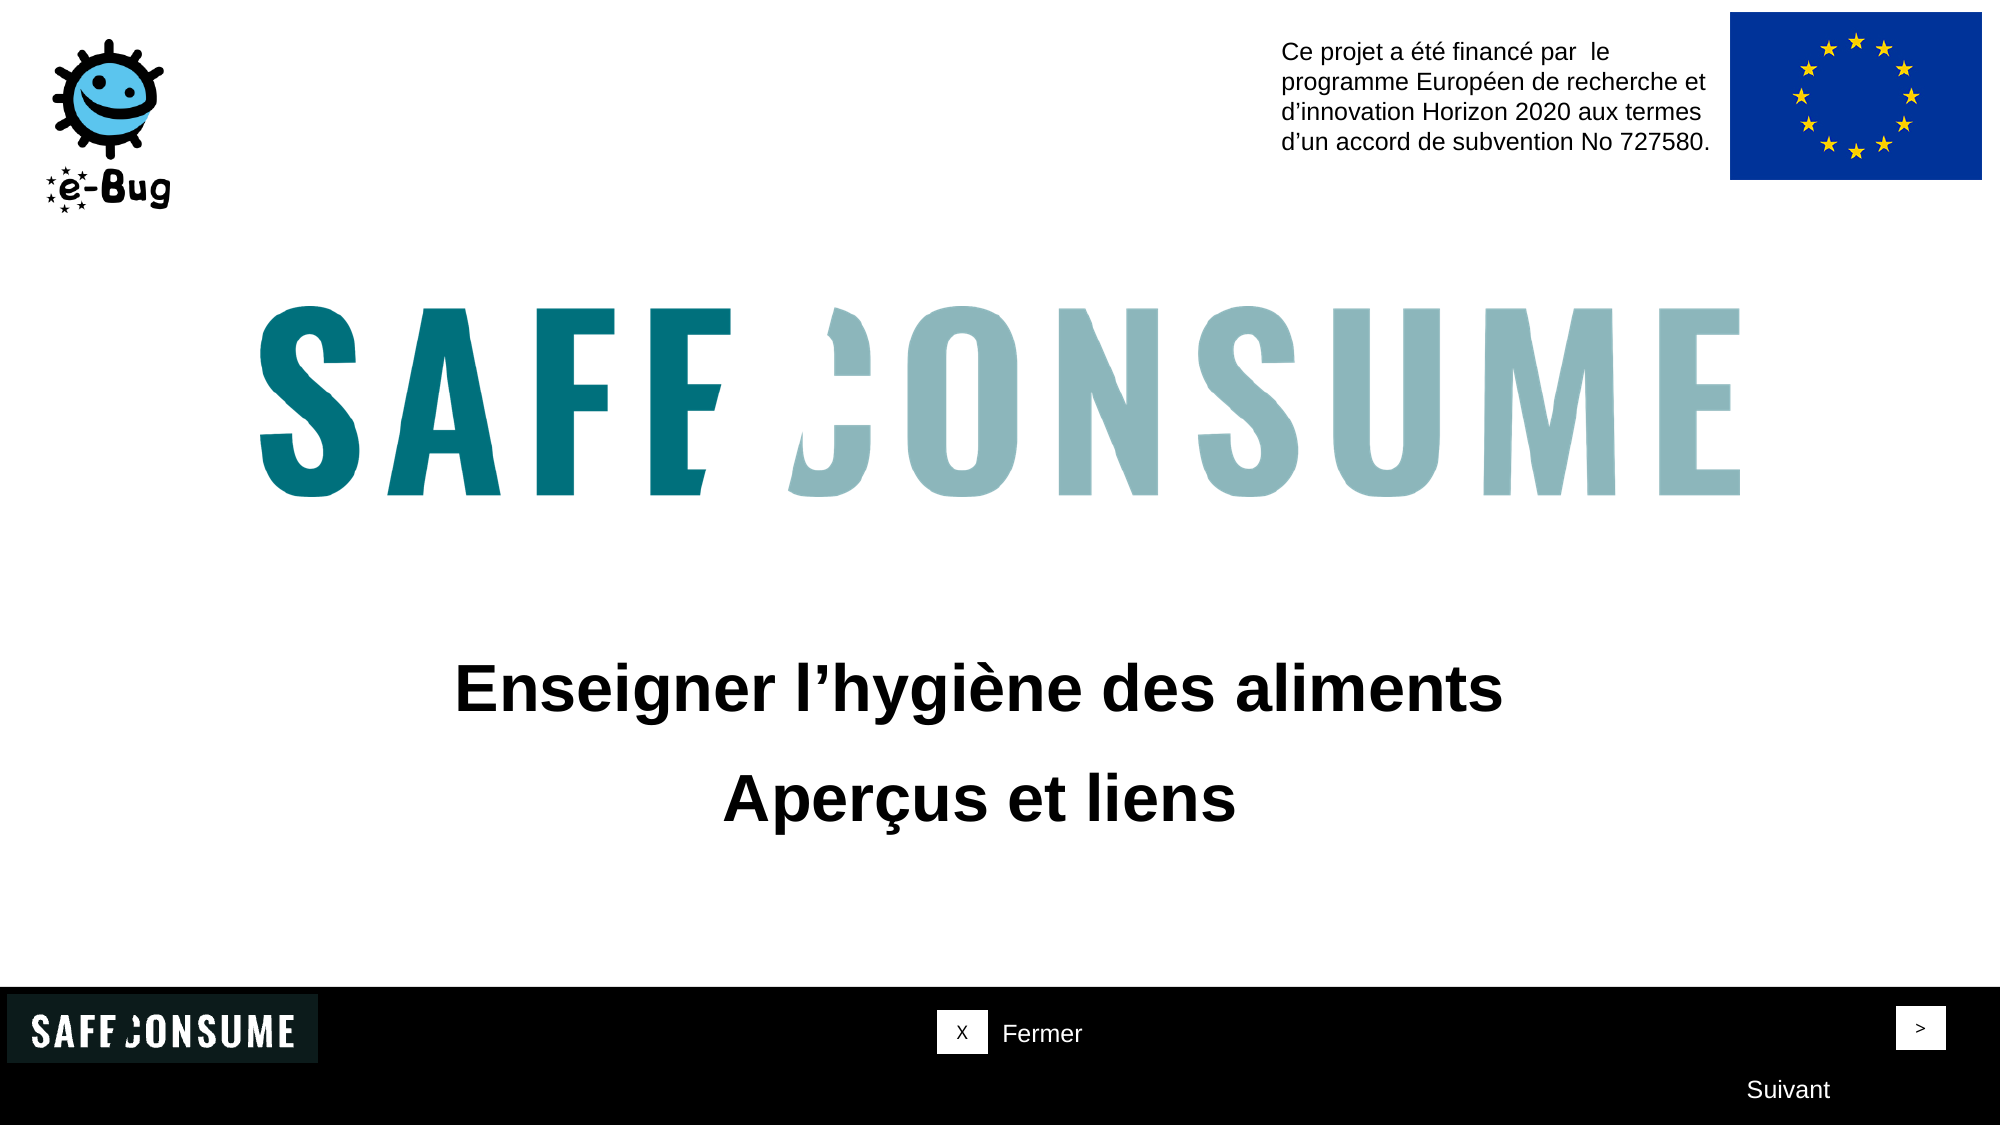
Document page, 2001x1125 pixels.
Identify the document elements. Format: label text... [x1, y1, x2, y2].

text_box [46, 12, 1982, 213]
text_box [0, 986, 2000, 1125]
picture [239, 263, 1761, 549]
title Enseigner l’hygiène des aliments Aperçus et liens [0, 608, 1968, 826]
